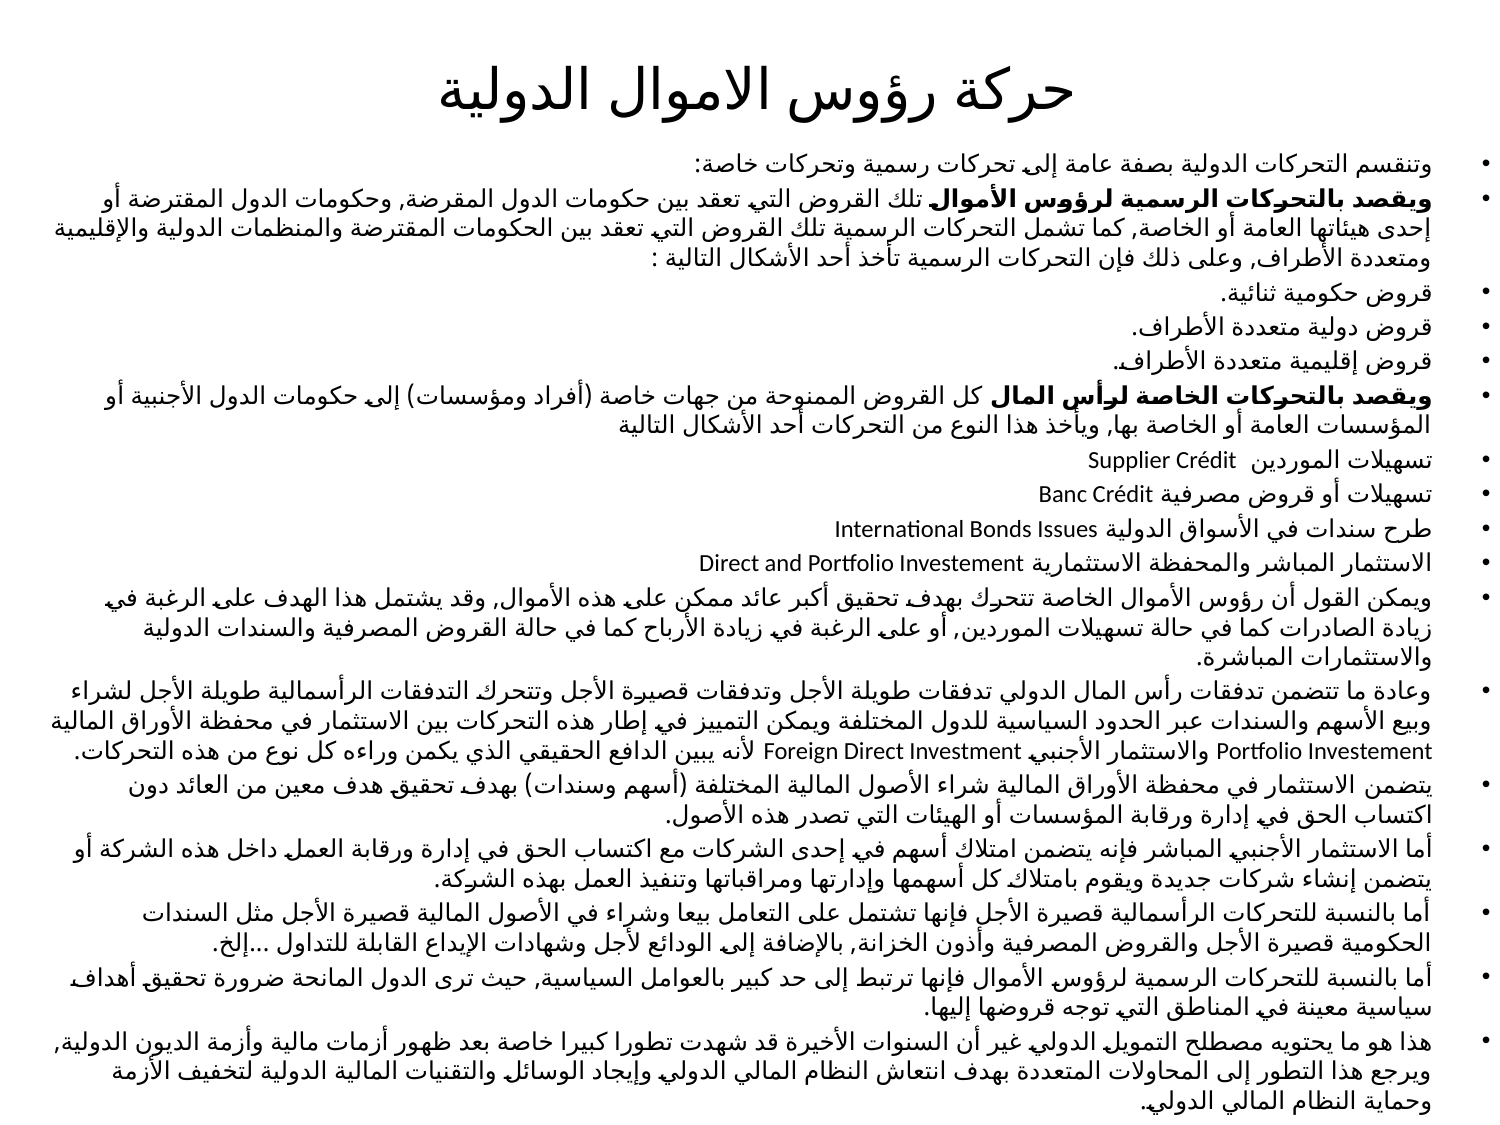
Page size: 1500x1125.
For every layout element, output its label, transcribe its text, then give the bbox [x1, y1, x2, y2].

title حركة رؤوس الاموال الدولية [75, 45, 1425, 129]
list وتنقسم التحركات الدولية بصفة عامة إلى تحركات رسمية وتحركات خاصة: ويقصد بالتحركات الرسمية لرؤوس الأموال تلك القروض التي تعقد بين حكومات الدول المقرضة, وحكومات الدول المقترضة أو إحدى هيئاتها العامة أو الخاصة, كما تشمل التحركات الرسمية تلك القروض التي تعقد بين الحكومات المقترضة والمنظمات الدولية والإقليمية ومتعددة الأطراف, وعلى ذلك فإن التحركات الرسمية تأخذ أحد الأشكال التالية : قروض حكومية ثنائية. قروض دولية متعددة الأطراف. قروض إقليمية متعددة الأطراف. ويقصد بالتحركات الخاصة لرأس المال كل القروض الممنوحة من جهات خاصة (أفراد ومؤسسات) إلى حكومات الدول الأجنبية أو المؤسسات العامة أو الخاصة بها, ويأخذ هذا النوع من التحركات أحد الأشكال التالية تسهيلات الموردين Supplier Crédit تسهيلات أو قروض مصرفية Banc Crédit طرح سندات في الأسواق الدولية International Bonds Issues الاستثمار المباشر والمحفظة الاستثمارية Direct and Portfolio Investement ويمكن القول أن رؤوس الأموال الخاصة تتحرك بهدف تحقيق أكبر عائد ممكن على هذه الأموال, وقد يشتمل هذا الهدف على الرغبة في زيادة الصادرات كما في حالة تسهيلات الموردين, أو على الرغبة في زيادة الأرباح كما في حالة القروض المصرفية والسندات الدولية والاستثمارات المباشرة. وعادة ما تتضمن تدفقات رأس المال الدولي تدفقات طويلة الأجل وتدفقات قصيرة الأجل وتتحرك التدفقات الرأسمالية طويلة الأجل لشراء وبيع الأسهم والسندات عبر الحدود السياسية للدول المختلفة ويمكن التمييز في إطار هذه التحركات بين الاستثمار في محفظة الأوراق المالية Portfolio Investement والاستثمار الأجنبي Foreign Direct Investment لأنه يبين الدافع الحقيقي الذي يكمن وراءه كل نوع من هذه التحركات. يتضمن الاستثمار في محفظة الأوراق المالية شراء الأصول المالية المختلفة (أسهم وسندات) بهدف تحقيق هدف معين من العائد دون اكتساب الحق في إدارة ورقابة المؤسسات أو الهيئات التي تصدر هذه الأصول. أما الاستثمار الأجنبي المباشر فإنه يتضمن امتلاك أسهم في إحدى الشركات مع اكتساب الحق في إدارة ورقابة العمل داخل هذه الشركة أو يتضمن إنشاء شركات جديدة ويقوم بامتلاك كل أسهمها وإدارتها ومراقباتها وتنفيذ العمل بهذه الشركة. أما بالنسبة للتحركات الرأسمالية قصيرة الأجل فإنها تشتمل على التعامل بيعا وشراء في الأصول المالية قصيرة الأجل مثل السندات الحكومية قصيرة الأجل والقروض المصرفية وأذون الخزانة, بالإضافة إلى الودائع لأجل وشهادات الإيداع القابلة للتداول ...إلخ. أما بالنسبة للتحركات الرسمية لرؤوس الأموال فإنها ترتبط إلى حد كبير بالعوامل السياسية, حيث ترى الدول المانحة ضرورة تحقيق أهداف سياسية معينة في المناطق التي توجه قروضها إليها. هذا هو ما يحتويه مصطلح التمويل الدولي غير أن السنوات الأخيرة قد شهدت تطورا كبيرا خاصة بعد ظهور أزمات مالية وأزمة الديون الدولية, ويرجع هذا التطور إلى المحاولات المتعددة بهدف انتعاش النظام المالي الدولي وإيجاد الوسائل والتقنيات المالية الدولية لتخفيف الأزمة وحماية النظام المالي الدولي. [35, 140, 1500, 1125]
